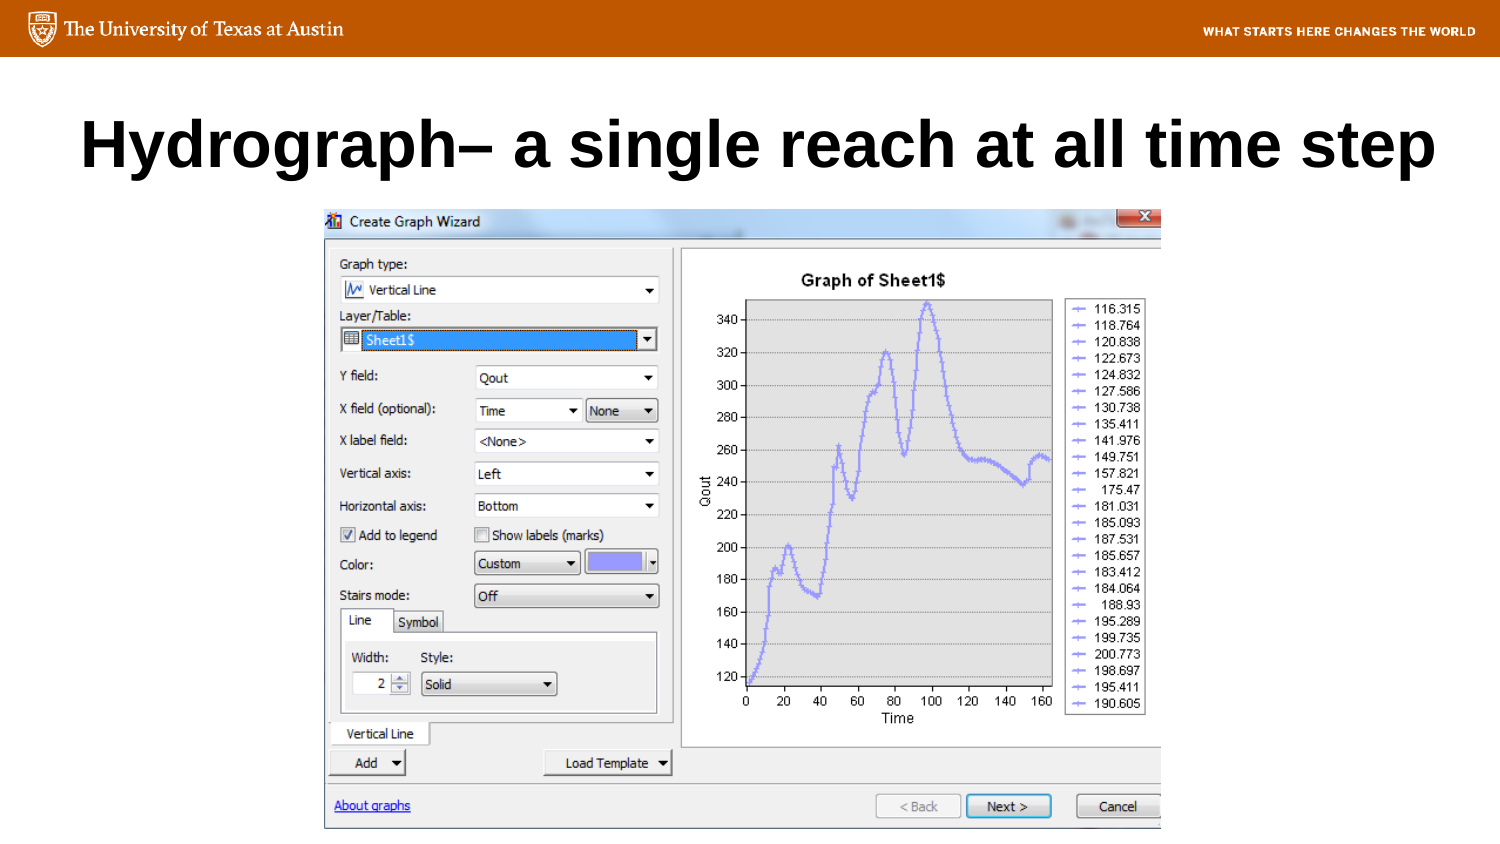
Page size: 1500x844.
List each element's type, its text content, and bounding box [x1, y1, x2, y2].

title Hydrograph– a single reach at all time step [50, 59, 1488, 223]
picture [0, 0, 1500, 844]
